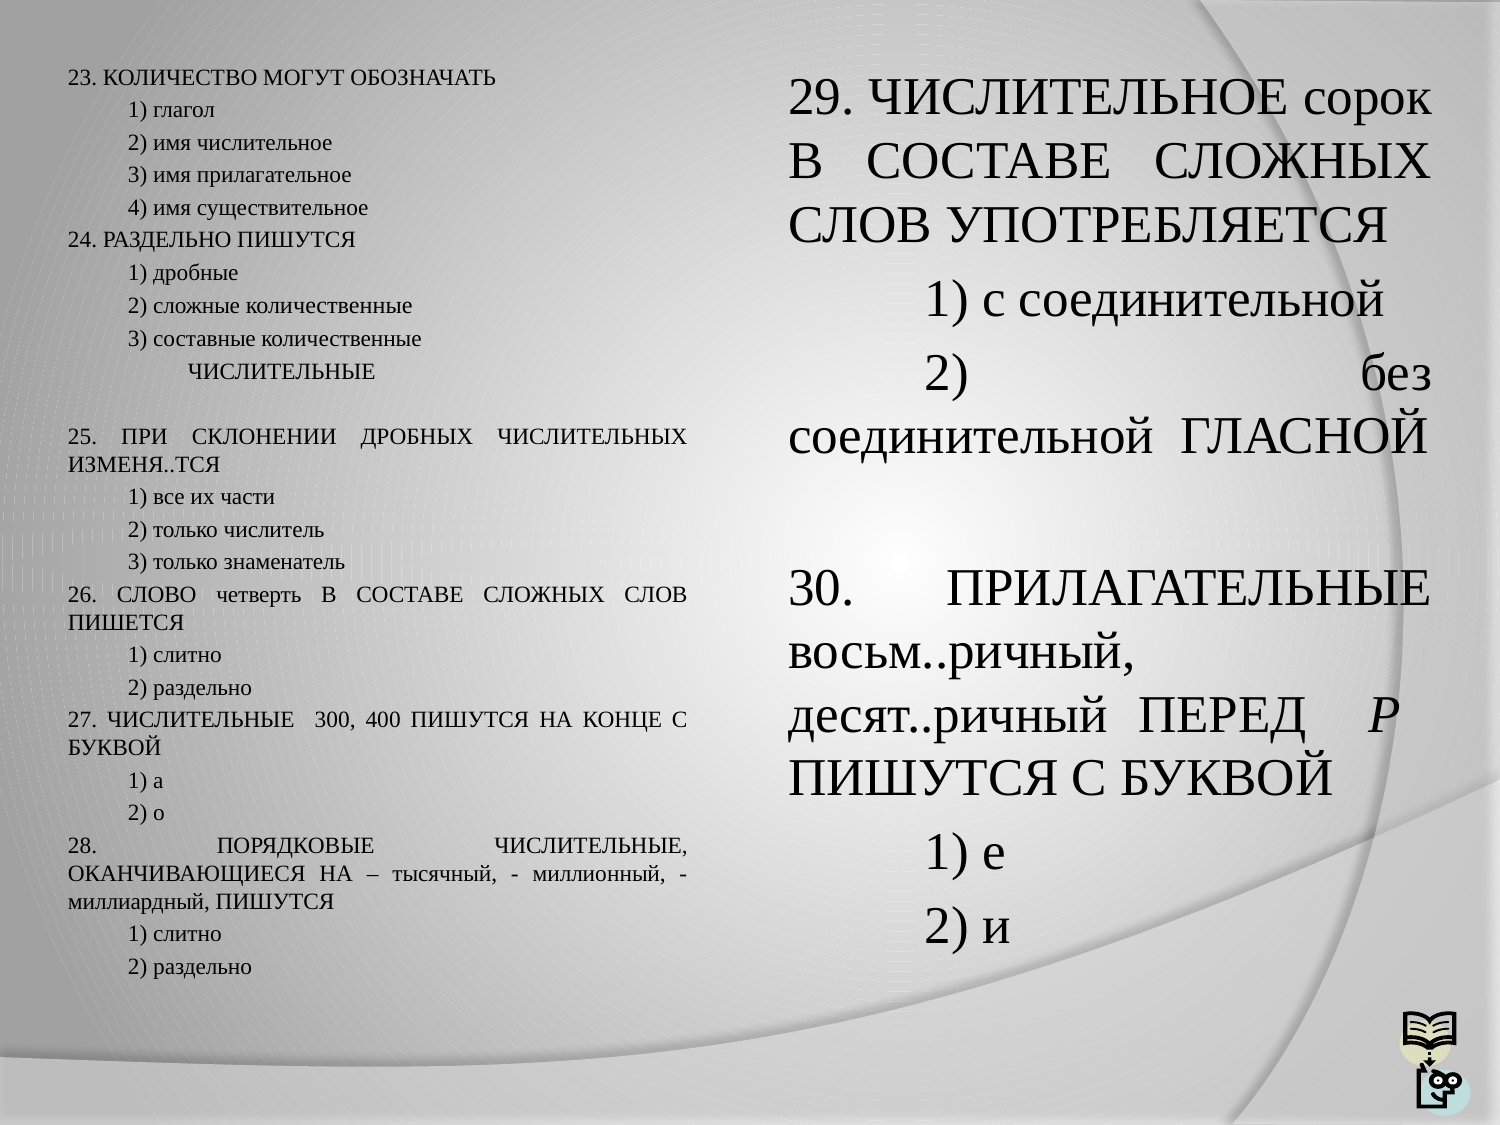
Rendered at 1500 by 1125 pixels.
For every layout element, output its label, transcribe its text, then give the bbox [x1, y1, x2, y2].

list 29. ЧИСЛИТЕЛЬНОЕ сорок В СОСТАВЕ СЛОЖНЫХ СЛОВ УПОТРЕБЛЯЕТСЯ 1) с соединительной 2) без соединительной ГЛАСНОЙ 30. ПРИЛАГАТЕЛЬНЫЕ восьм..ричный, десят..ричный ПЕРЕД Р ПИШУТСЯ С БУКВОЙ 1) е 2) и [773, 54, 1447, 1005]
list 23. КОЛИЧЕСТВО МОГУТ ОБОЗНАЧАТЬ 1) глагол 2) имя числительное 3) имя прилагательное 4) имя существительное 24. РАЗДЕЛЬНО ПИШУТСЯ 1) дробные 2) сложные количественные 3) составные количественные ЧИСЛИТЕЛЬНЫЕ 25. ПРИ СКЛОНЕНИИ ДРОБНЫХ ЧИСЛИТЕЛЬНЫХ ИЗМЕНЯ..ТСЯ 1) все их части 2) только числитель 3) только знаменатель 26. СЛОВО четверть В СОСТАВЕ СЛОЖНЫХ СЛОВ ПИШЕТСЯ 1) слитно 2) раздельно 27. ЧИСЛИТЕЛЬНЫЕ 300, 400 ПИШУТСЯ НА КОНЦЕ С БУКВОЙ 1) а 2) о 28. ПОРЯДКОВЫЕ ЧИСЛИТЕЛЬНЫЕ, ОКАНЧИВАЮЩИЕСЯ НА – тысячный, - миллионный, - миллиардный, ПИШУТСЯ 1) слитно 2) раздельно [53, 54, 703, 1005]
picture [1399, 1011, 1471, 1116]
